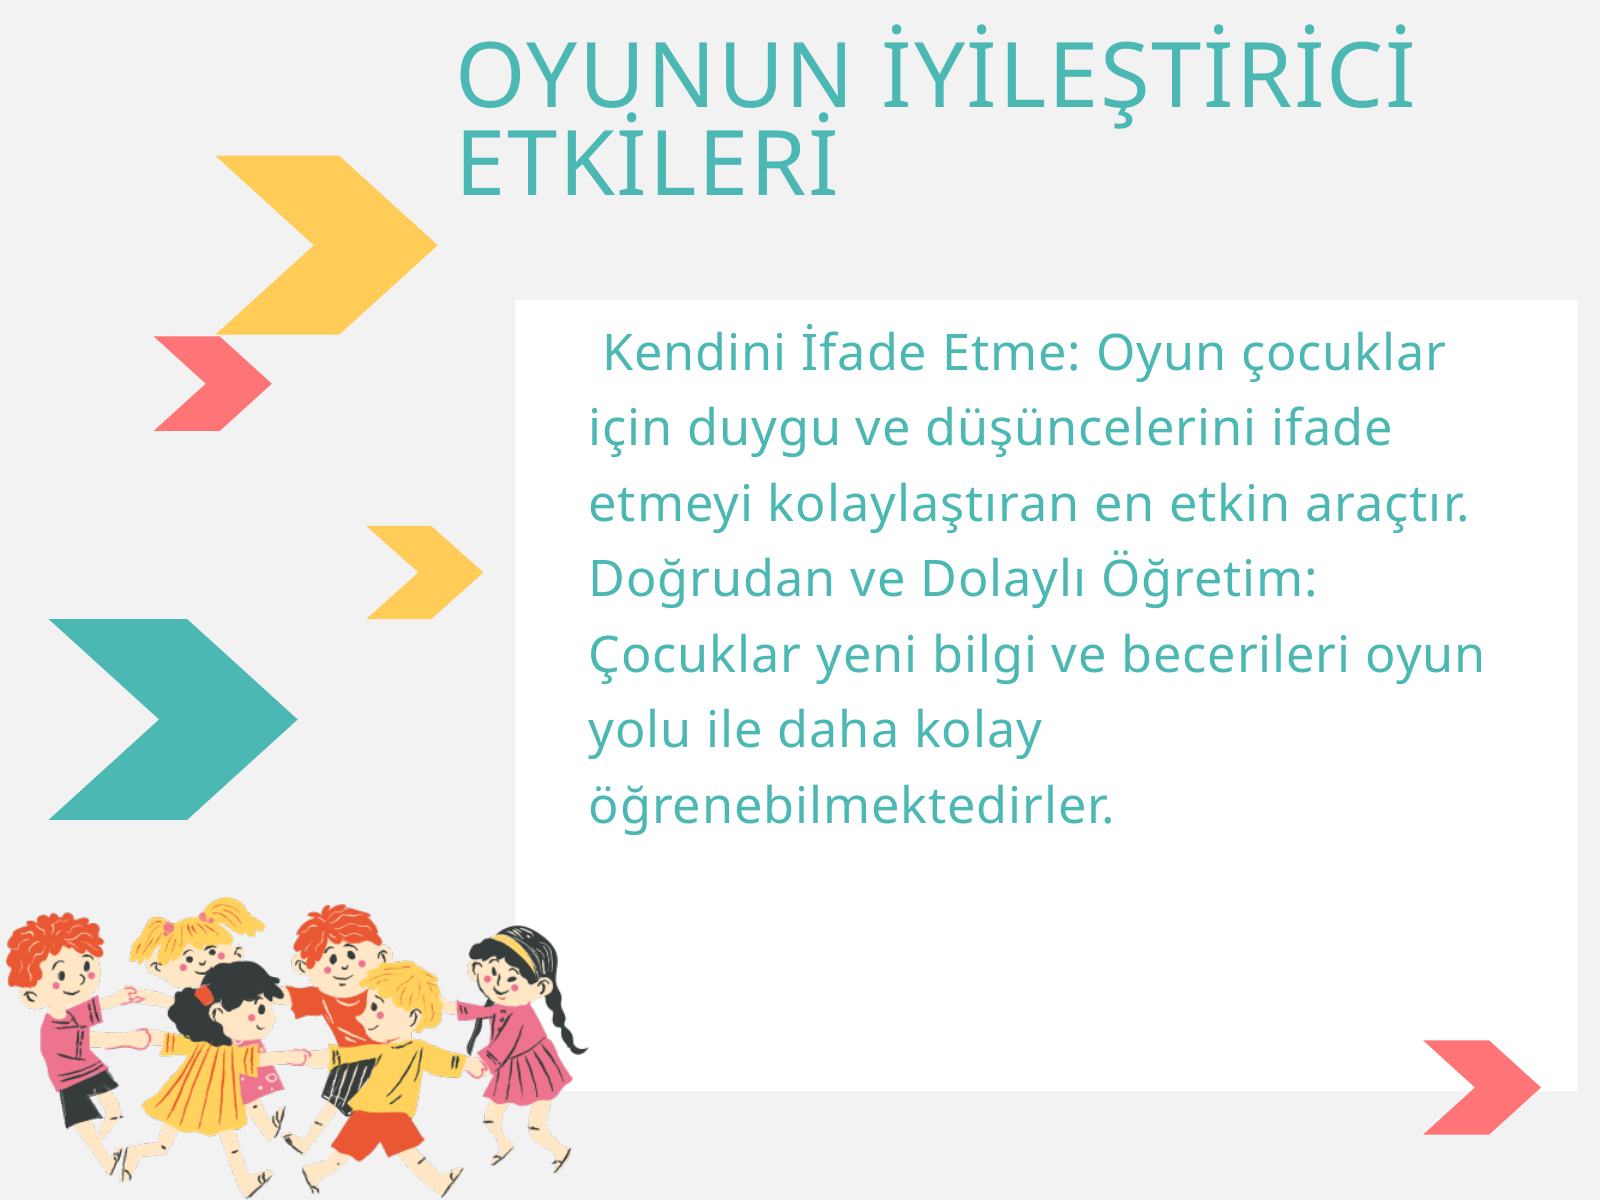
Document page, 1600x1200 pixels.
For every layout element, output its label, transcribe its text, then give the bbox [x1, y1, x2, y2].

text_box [1422, 1040, 1542, 1135]
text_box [153, 336, 272, 432]
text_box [365, 525, 484, 620]
text_box OYUNUN İYİLEŞTİRİCİ ETKİLERİ [455, 37, 1541, 295]
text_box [48, 618, 298, 821]
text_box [215, 155, 438, 335]
picture [6, 299, 1578, 1200]
